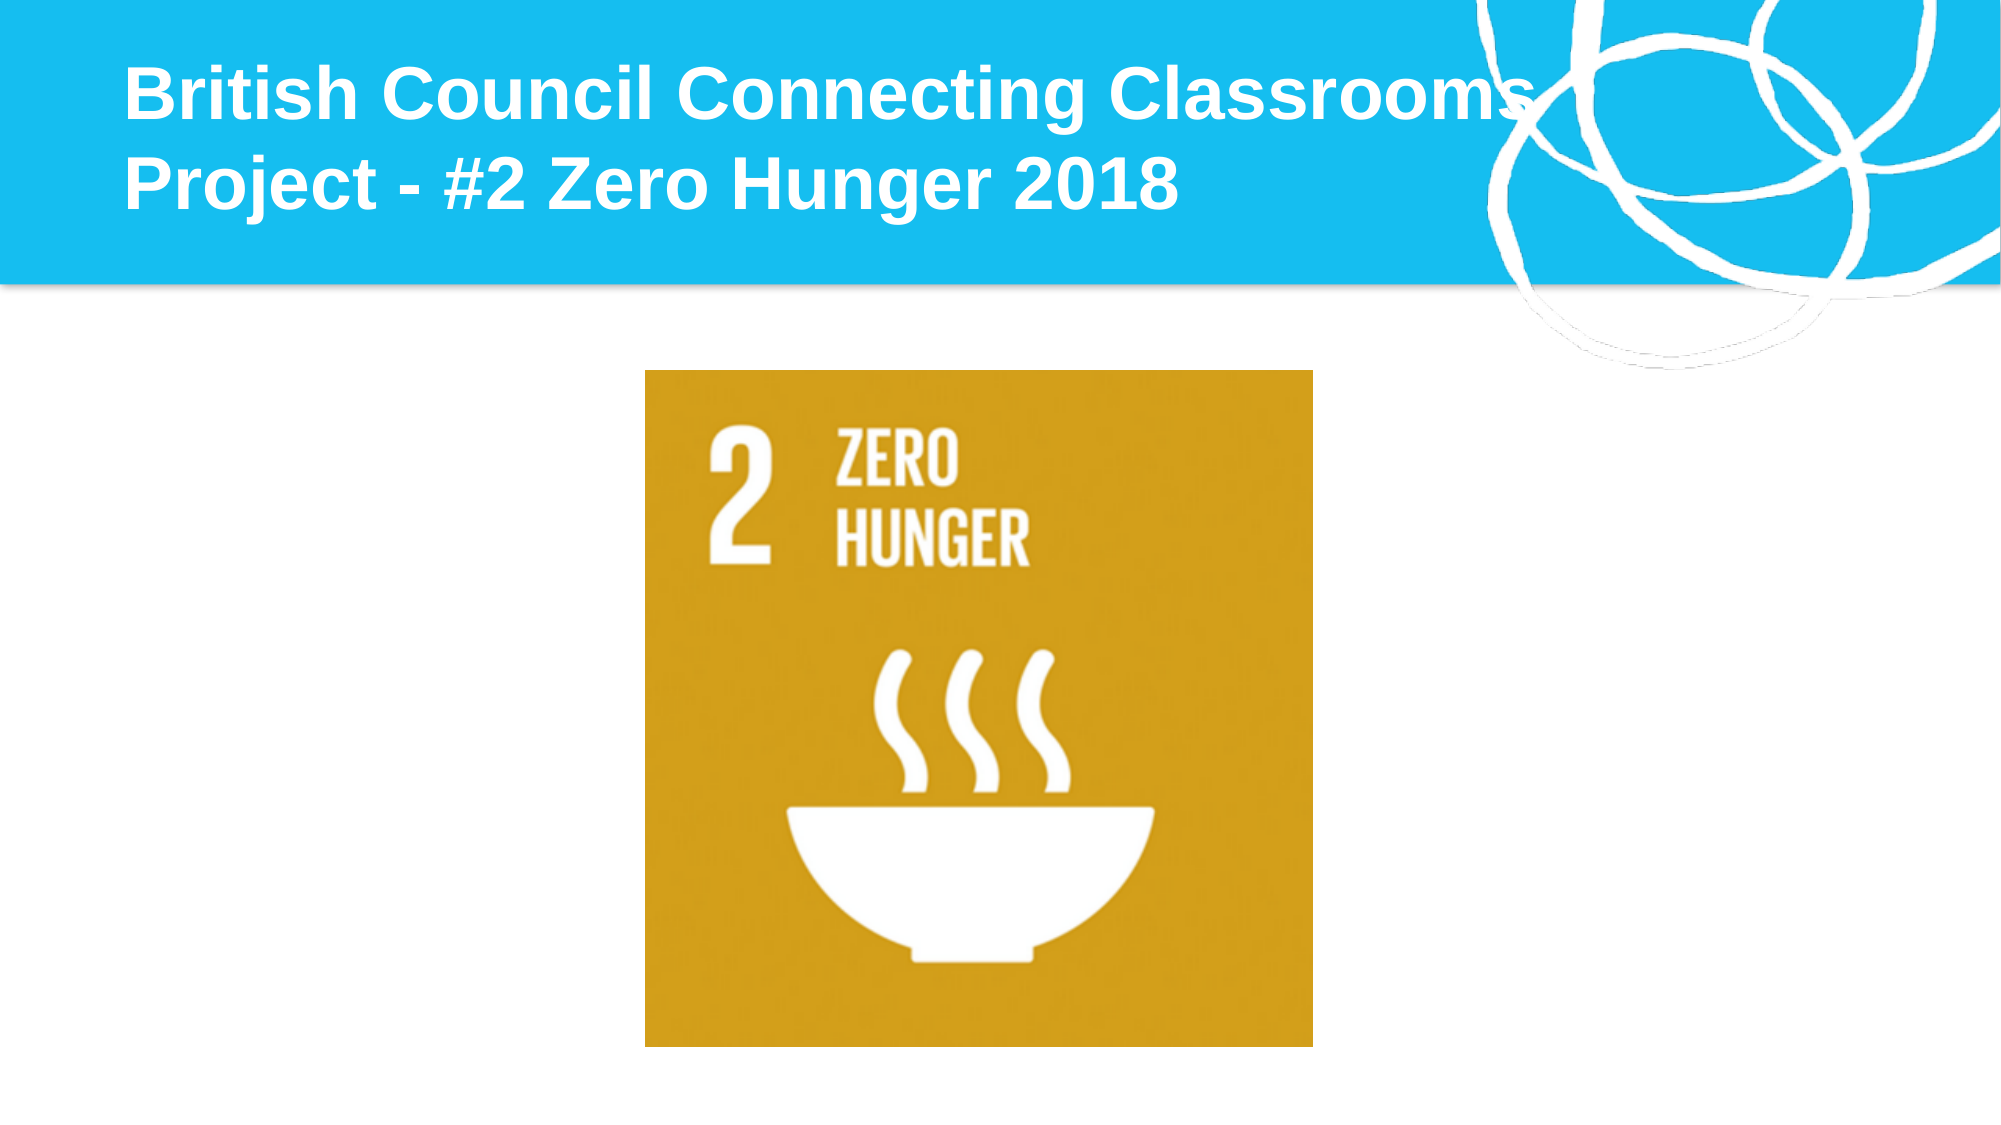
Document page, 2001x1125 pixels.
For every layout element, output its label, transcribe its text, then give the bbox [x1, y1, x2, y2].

picture [330, 0, 2001, 1125]
title British Council Connecting Classrooms Project - #2 Zero Hunger 2018 [108, 36, 1725, 413]
